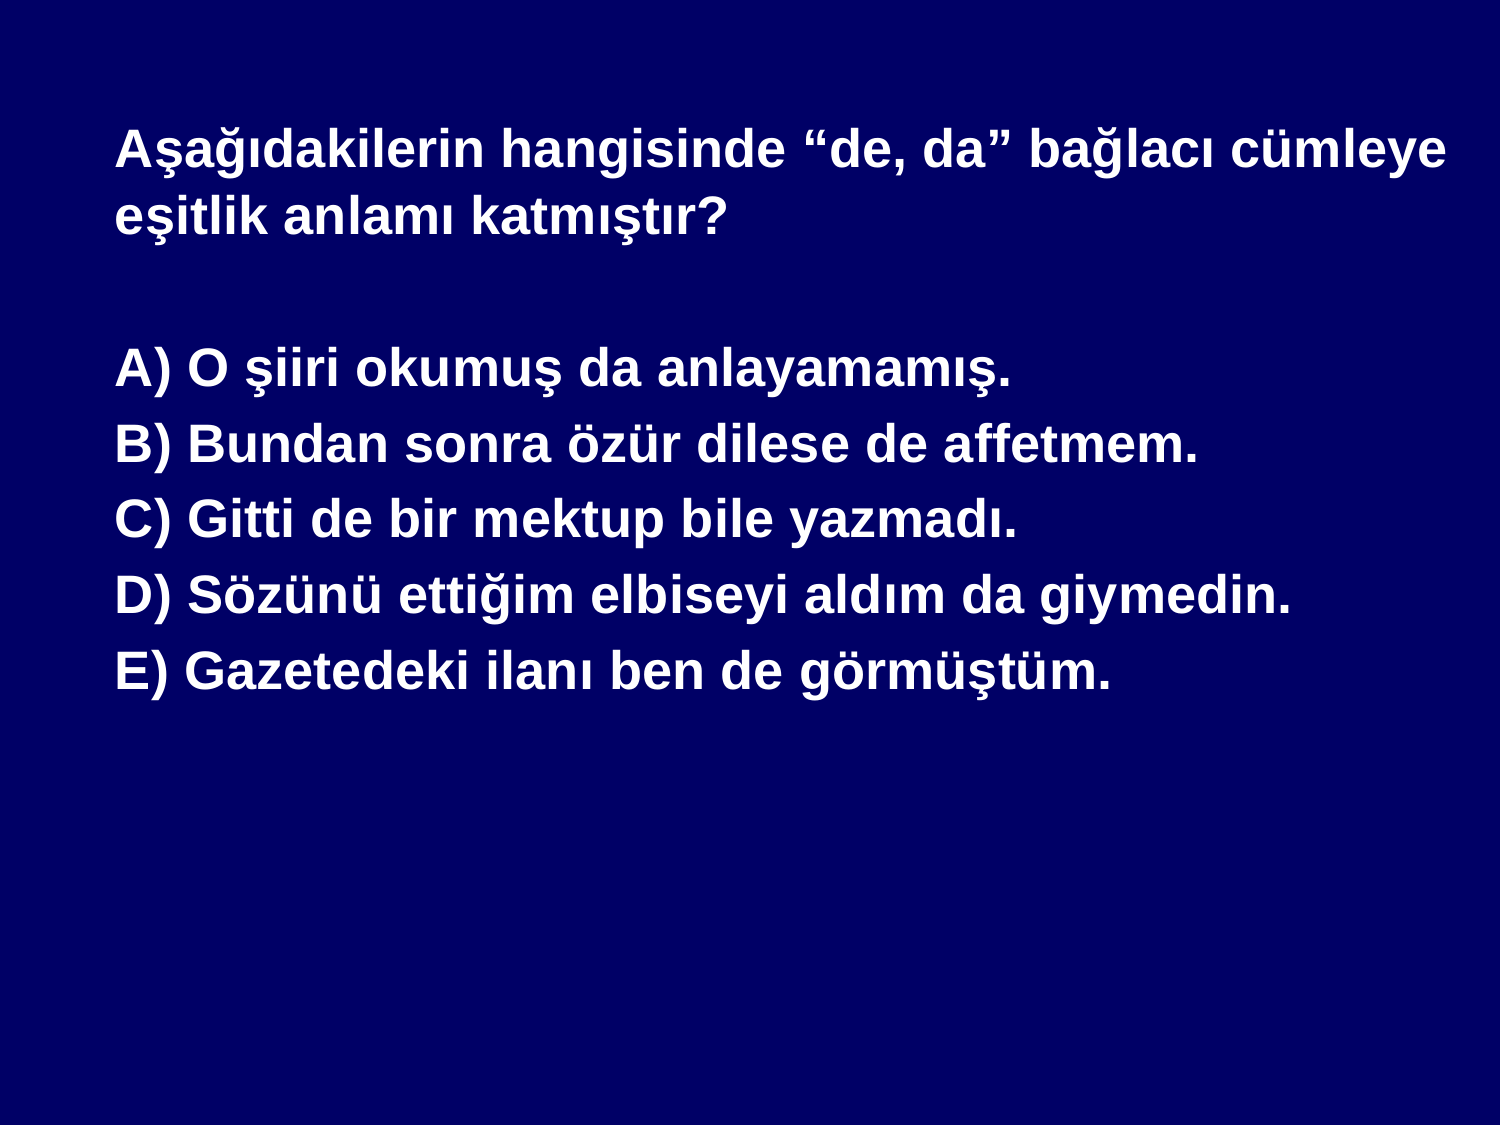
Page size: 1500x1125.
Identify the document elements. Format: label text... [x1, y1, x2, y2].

subtitle Aşağıdakilerin hangisinde “de, da” bağlacı cümleye eşitlik anlamı katmıştır? A) O şiiri okumuş da anlayamamış. B) Bundan sonra özür dilese de affetmem. C) Gitti de bir mektup bile yazmadı. D) Sözünü ettiğim elbiseyi aldım da giymedin. E) Gazetedeki ilanı ben de görmüştüm. [0, 0, 1500, 1125]
